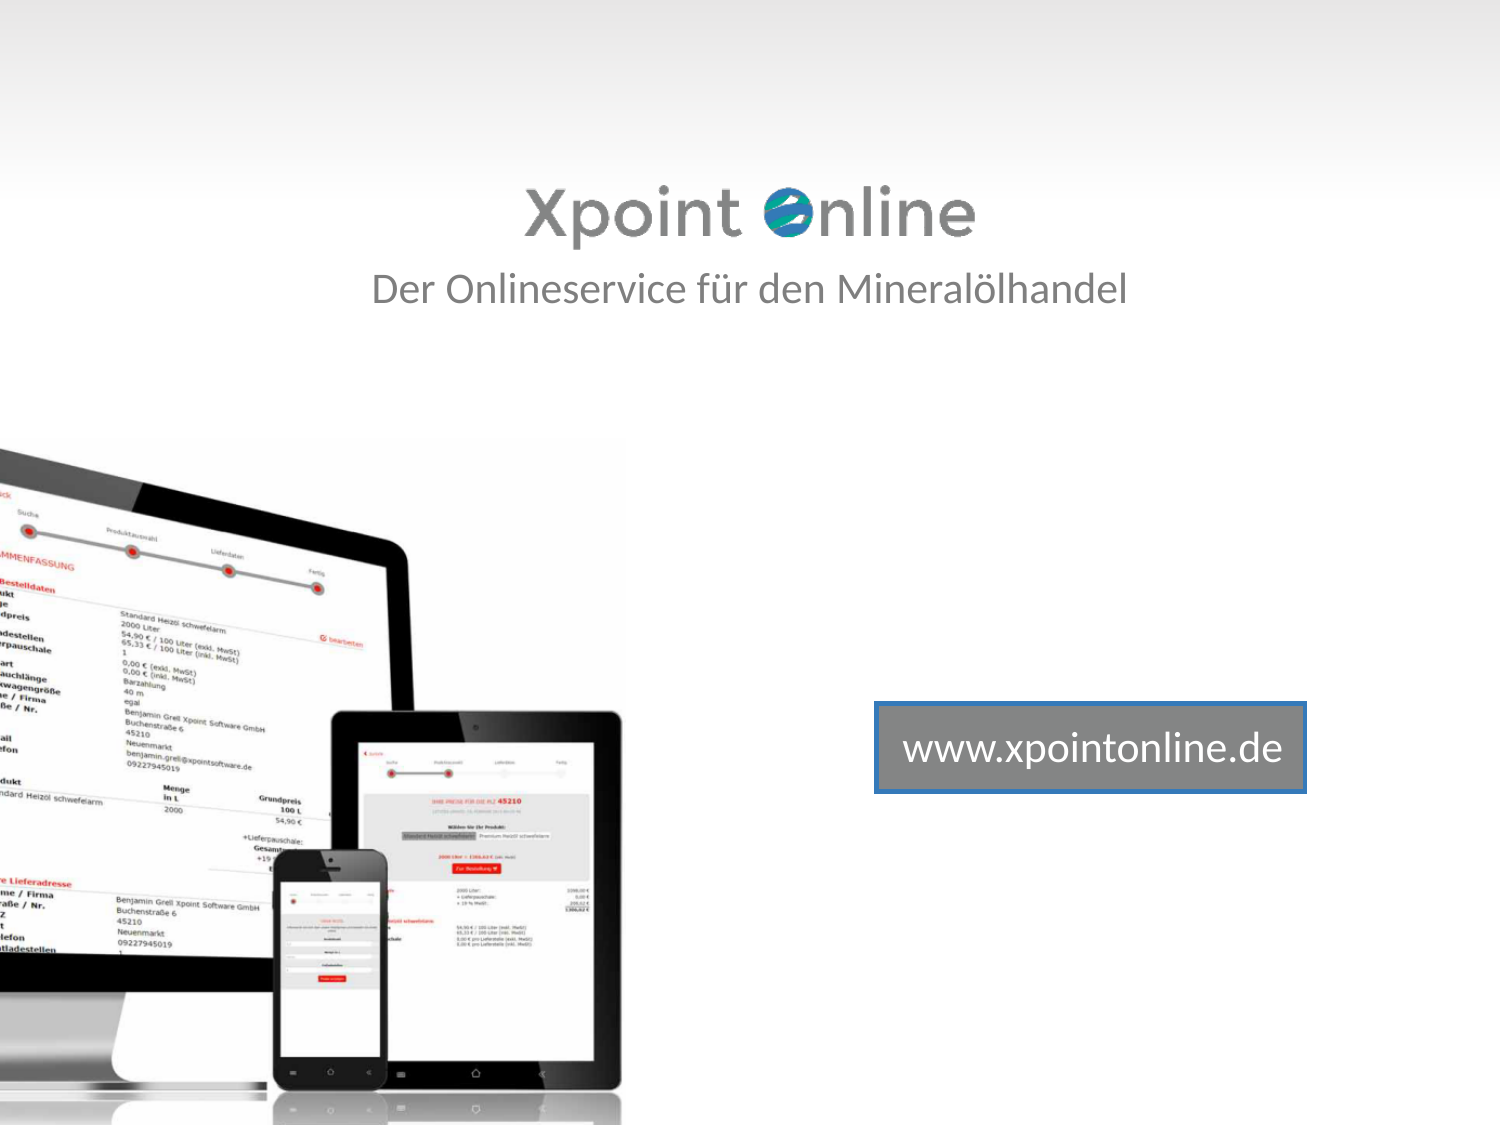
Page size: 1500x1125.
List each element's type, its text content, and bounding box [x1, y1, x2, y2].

text_box [876, 702, 1306, 713]
picture [0, 438, 626, 1125]
text_box Der Onlineservice für den Mineralölhandel [350, 253, 1150, 339]
picture [520, 182, 979, 254]
text_box www.xpointonline.de [868, 713, 1317, 799]
